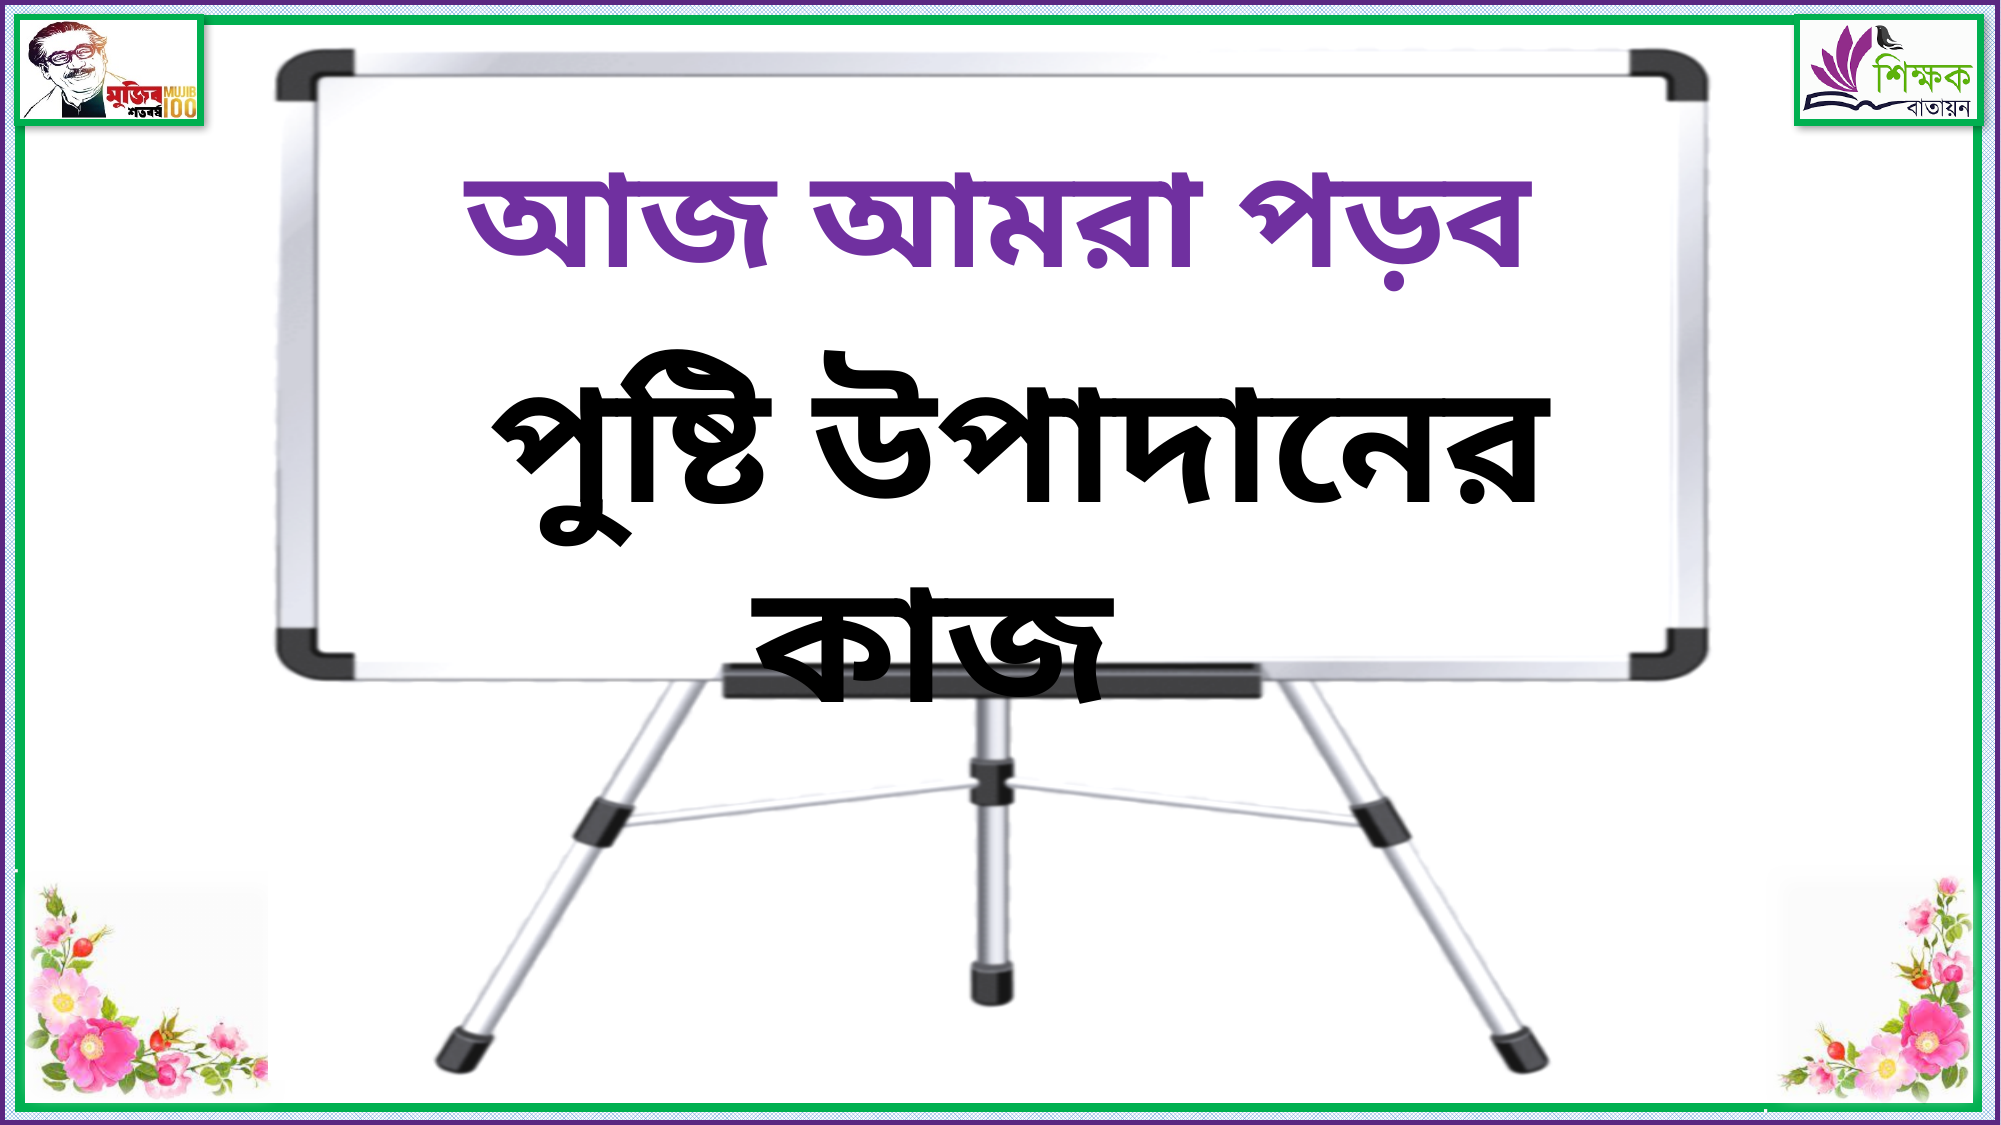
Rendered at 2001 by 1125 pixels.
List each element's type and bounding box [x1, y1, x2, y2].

picture [20, 20, 197, 119]
picture [1794, 893, 1958, 1084]
picture [45, 899, 257, 1083]
picture [268, 42, 1717, 1080]
picture [1800, 20, 1977, 119]
